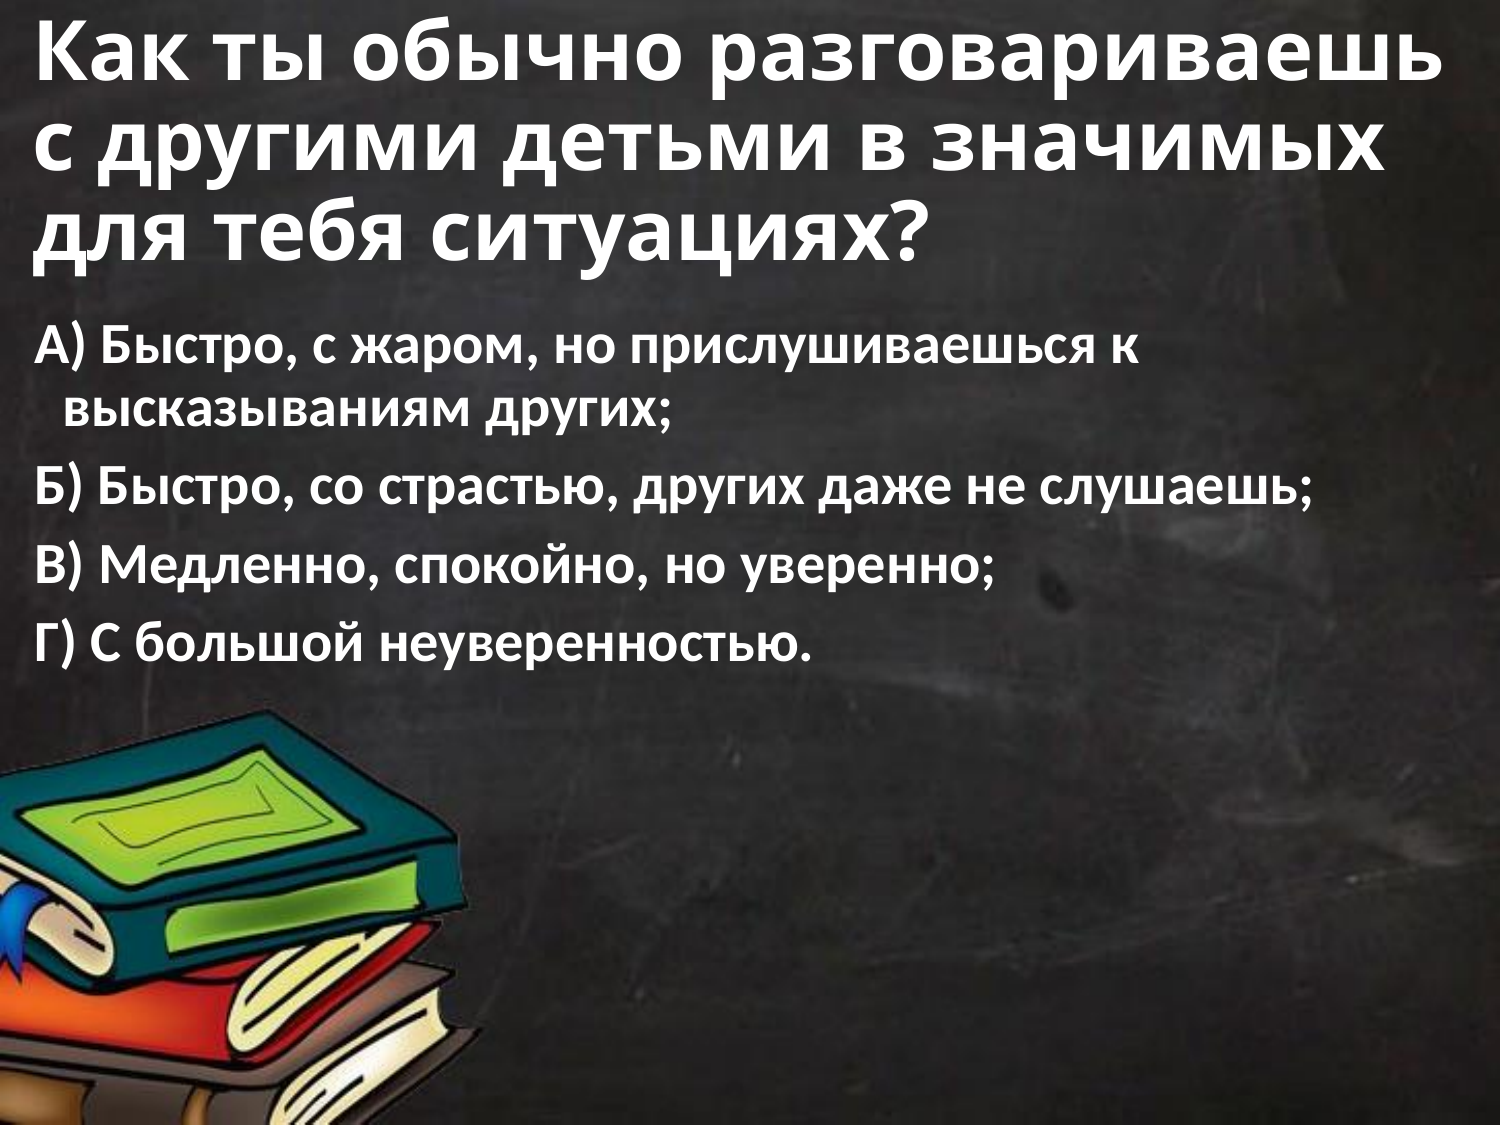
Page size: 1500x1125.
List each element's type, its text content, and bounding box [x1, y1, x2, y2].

title Как ты обычно разговариваешь с другими детьми в значимых для тебя ситуациях? [17, 54, 1500, 332]
picture [0, 0, 1500, 1125]
list А) Быстро, с жаром, но прислушиваешься к высказываниям других; Б) Быстро, со страстью, других даже не слушаешь; В) Медленно, спокойно, но уверенно; Г) С большой неуверенностью. [19, 305, 1473, 1020]
